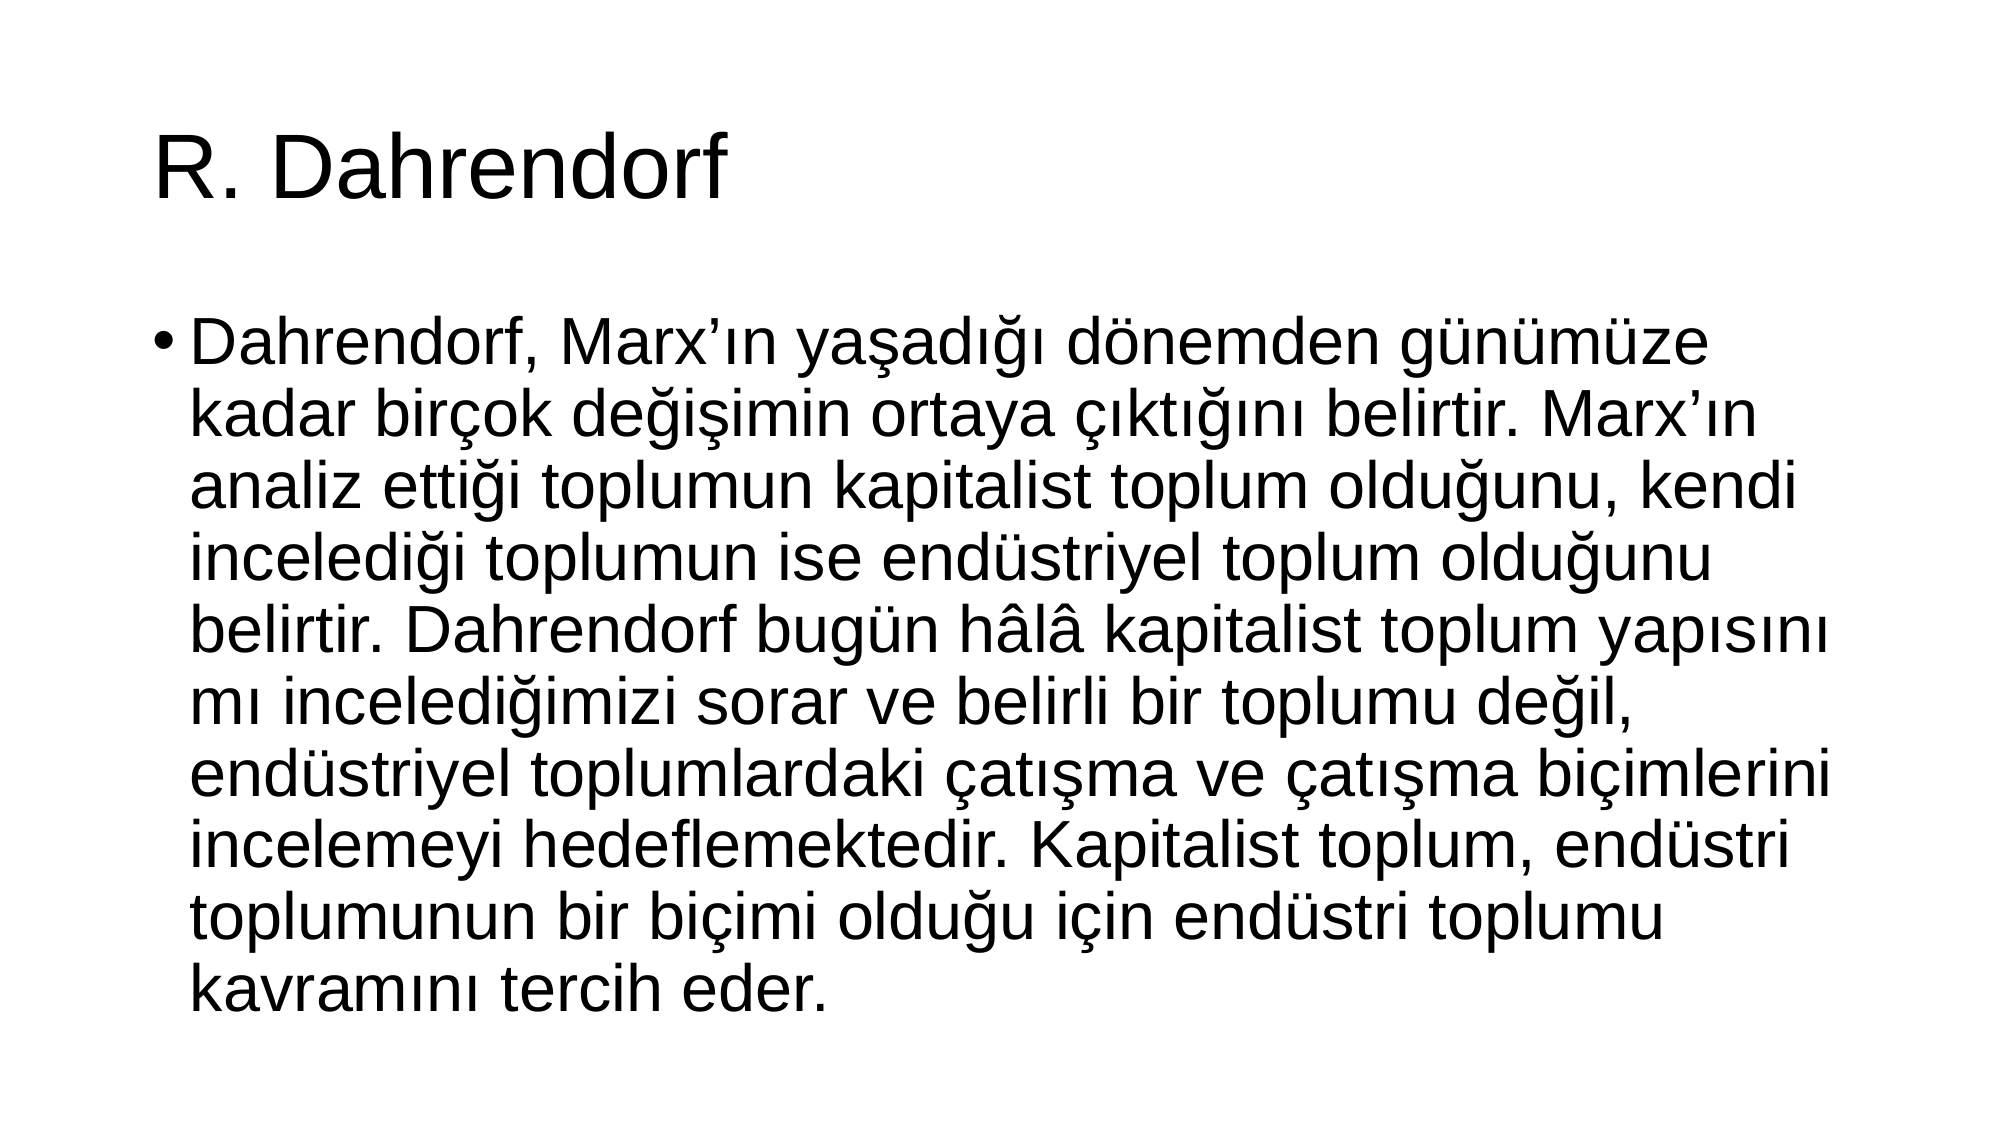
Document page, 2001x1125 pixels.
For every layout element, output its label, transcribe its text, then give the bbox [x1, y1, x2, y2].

title R. Dahrendorf [137, 59, 1863, 278]
list Dahrendorf, Marx’ın yaşadığı dönemden günümüze kadar birçok değişimin ortaya çıktığını belirtir. Marx’ın analiz ettiği toplumun kapitalist toplum olduğunu, kendi incelediği toplumun ise endüstriyel toplum olduğunu belirtir. Dahrendorf bugün hâlâ kapitalist toplum yapısını mı incelediğimizi sorar ve belirli bir toplumu değil, endüstriyel toplumlardaki çatışma ve çatışma biçimlerini incelemeyi hedeflemektedir. Kapitalist toplum, endüstri toplumunun bir biçimi olduğu için endüstri toplumu kavramını tercih eder. [137, 299, 1863, 1014]
